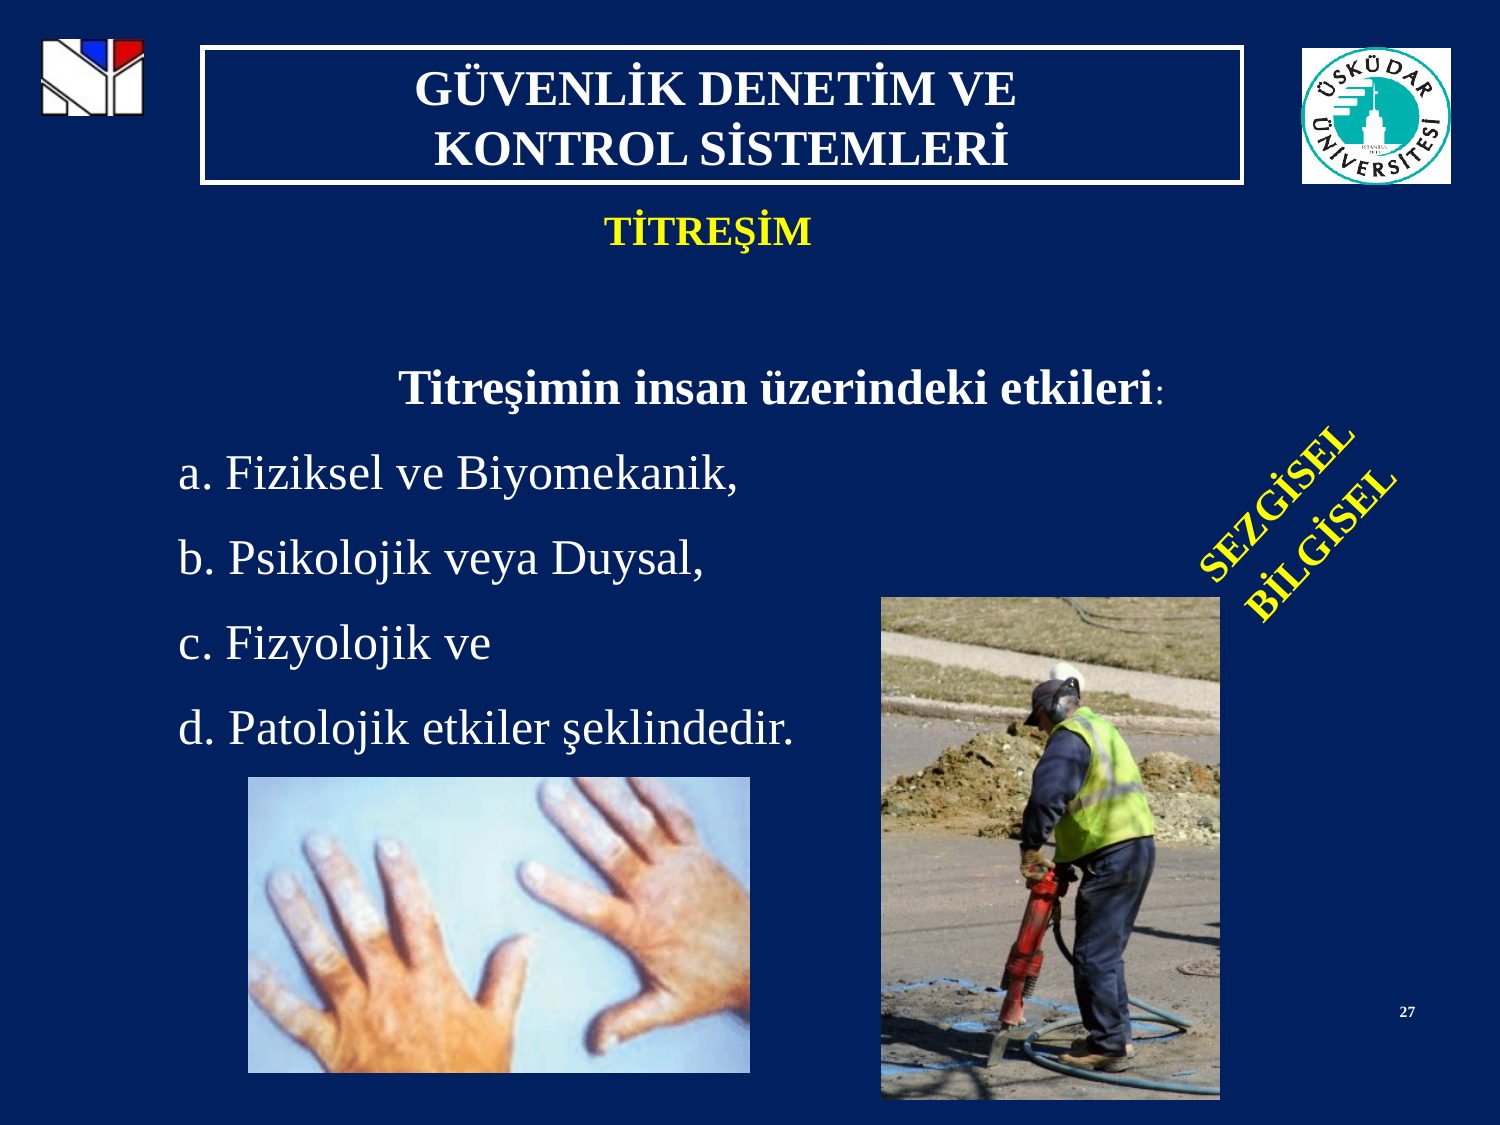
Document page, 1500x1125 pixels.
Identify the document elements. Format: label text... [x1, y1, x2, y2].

picture [881, 596, 1220, 1101]
slide_number 27 [1341, 990, 1431, 1051]
picture [1301, 47, 1451, 185]
text_box BİLGİSEL [1223, 424, 1431, 657]
picture [248, 777, 751, 1073]
text_box TİTREŞİM [306, 196, 1110, 262]
text_box SEZGİSEL [1163, 382, 1384, 596]
picture [41, 39, 144, 116]
text_box Titreşimin insan üzerindeki etkileri: a. Fiziksel ve Biyomekanik, b. Psikolojik veya Duysal, c. Fizyolojik ve d. Patolojik etkiler şeklindedir. [46, 302, 1500, 832]
